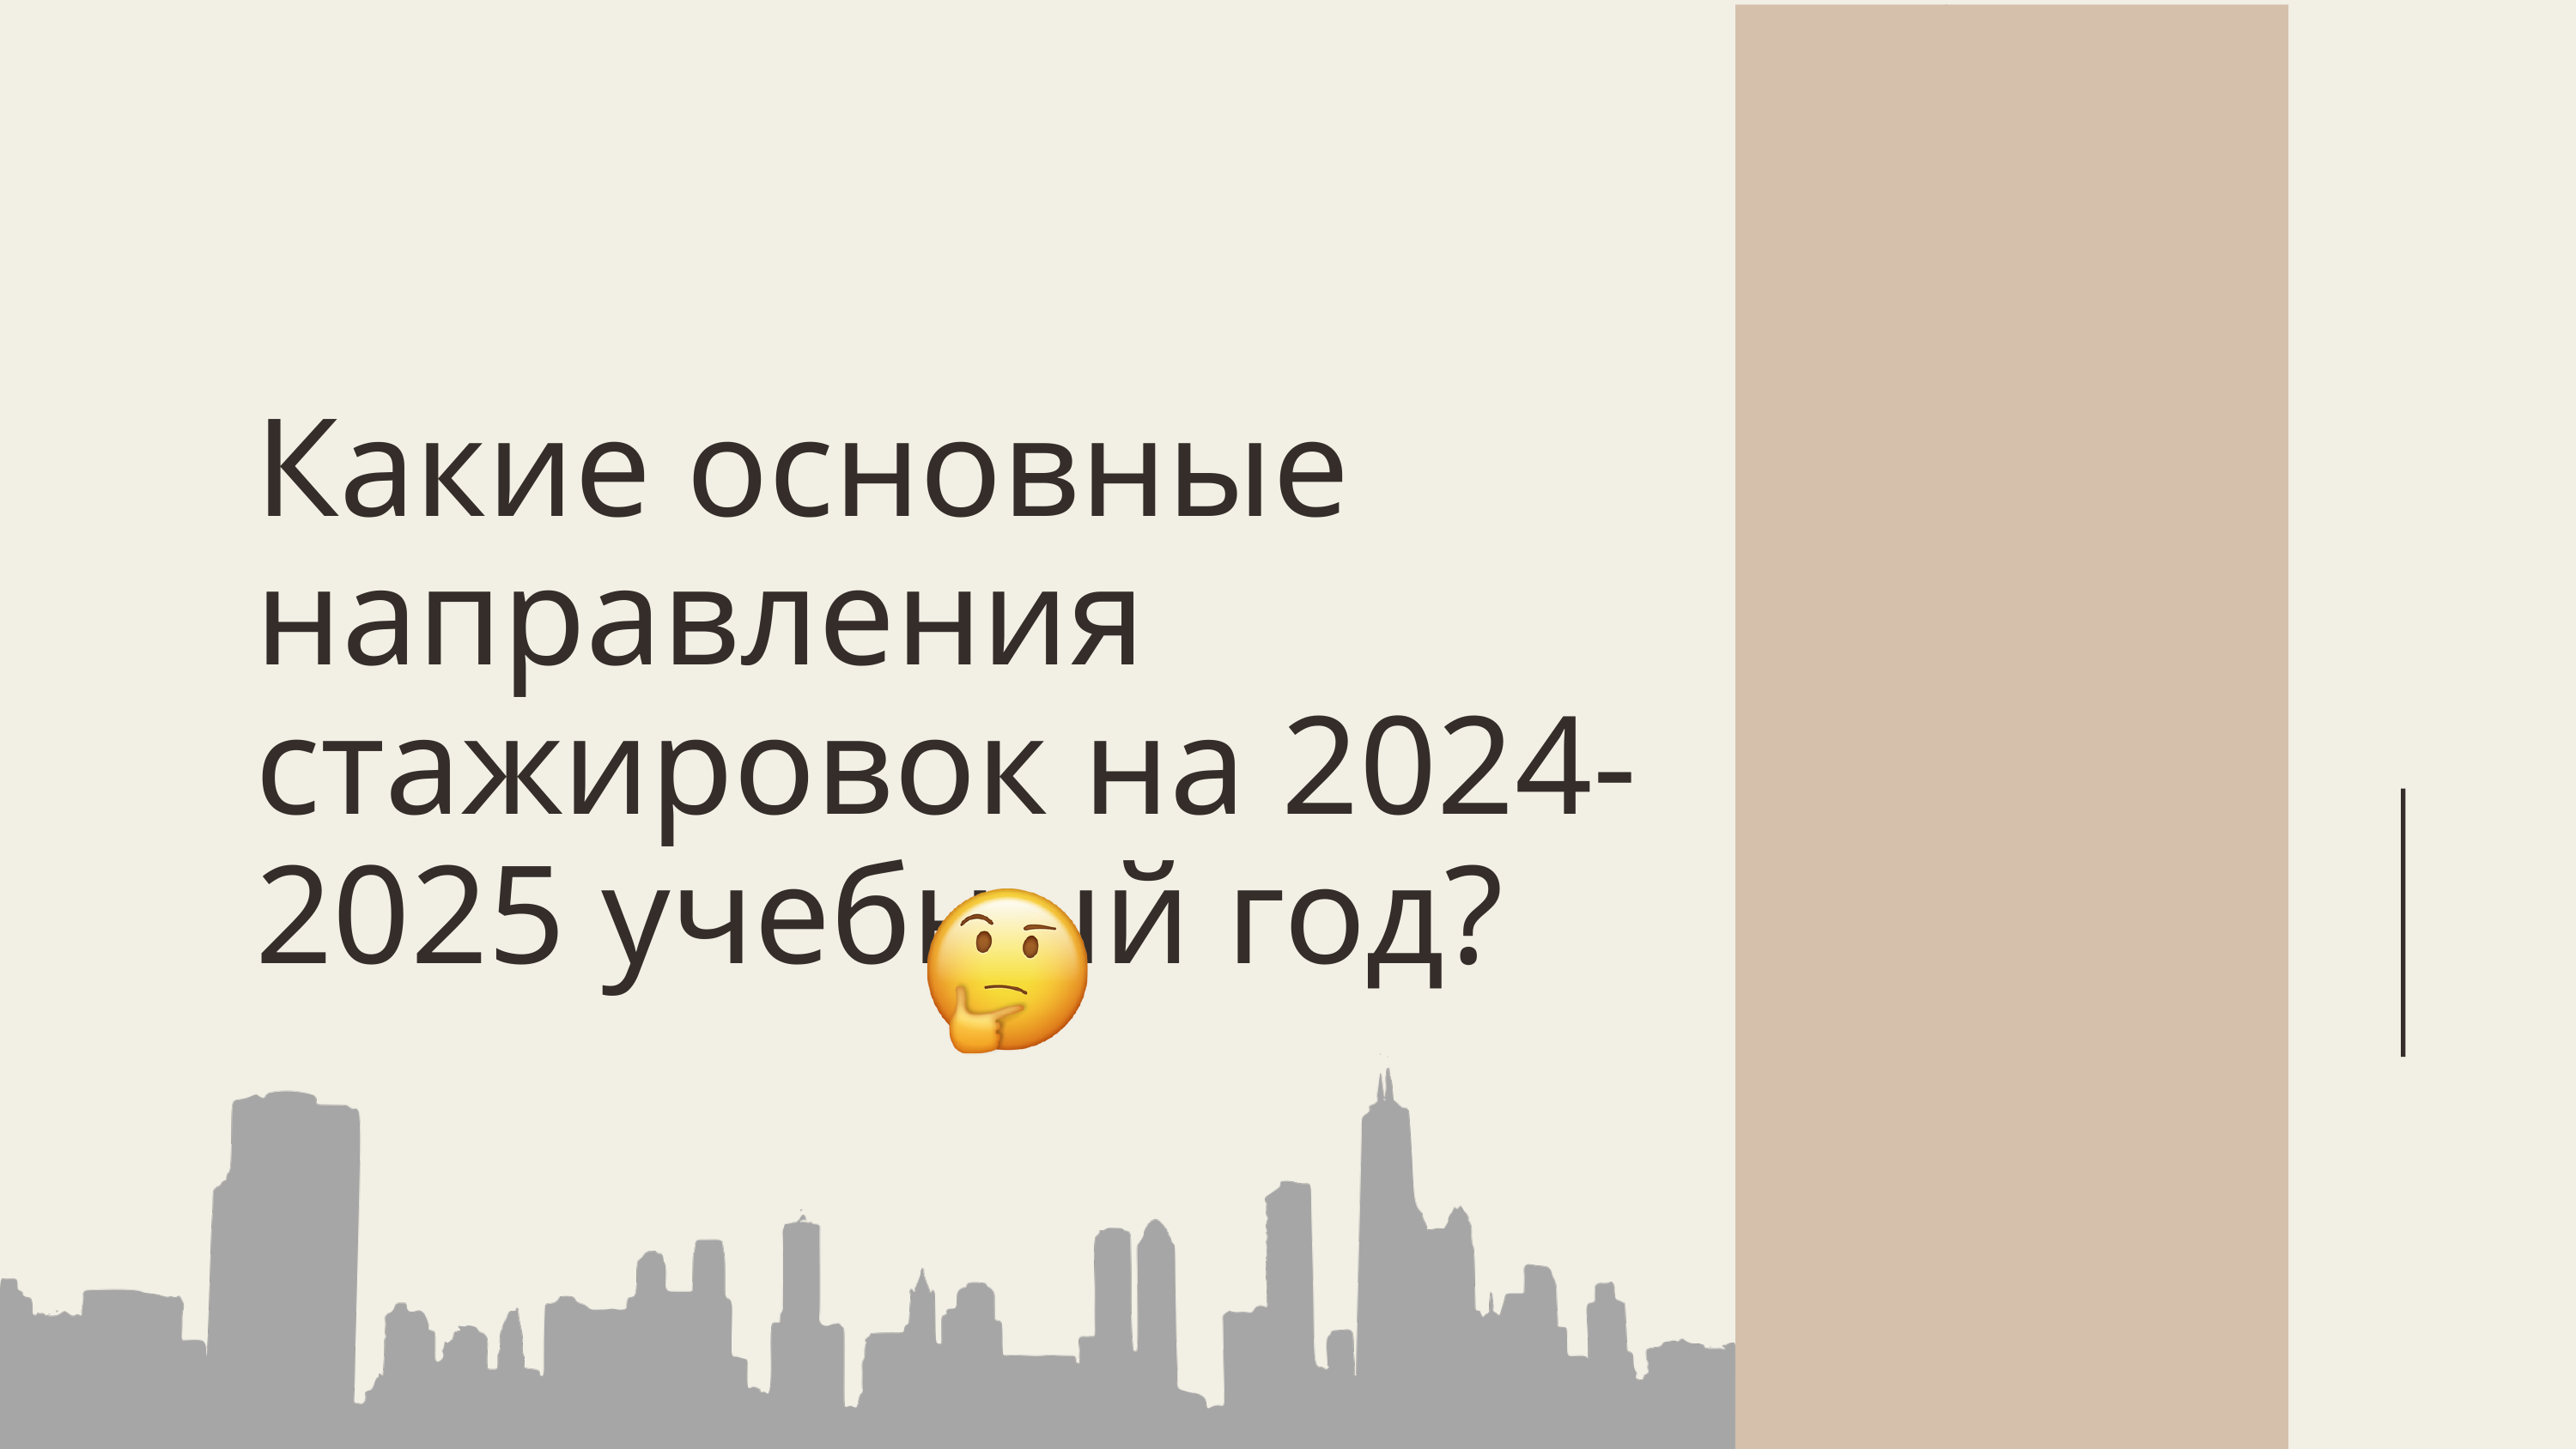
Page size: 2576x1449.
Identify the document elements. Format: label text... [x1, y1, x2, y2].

text_box [927, 888, 1088, 1058]
text_box Какие основные направления стажировок на 2024-2025 учебный год? [255, 393, 1691, 991]
text_box [1735, 4, 2289, 1449]
text_box [0, 1012, 1736, 1449]
text_box [2401, 788, 2406, 1058]
